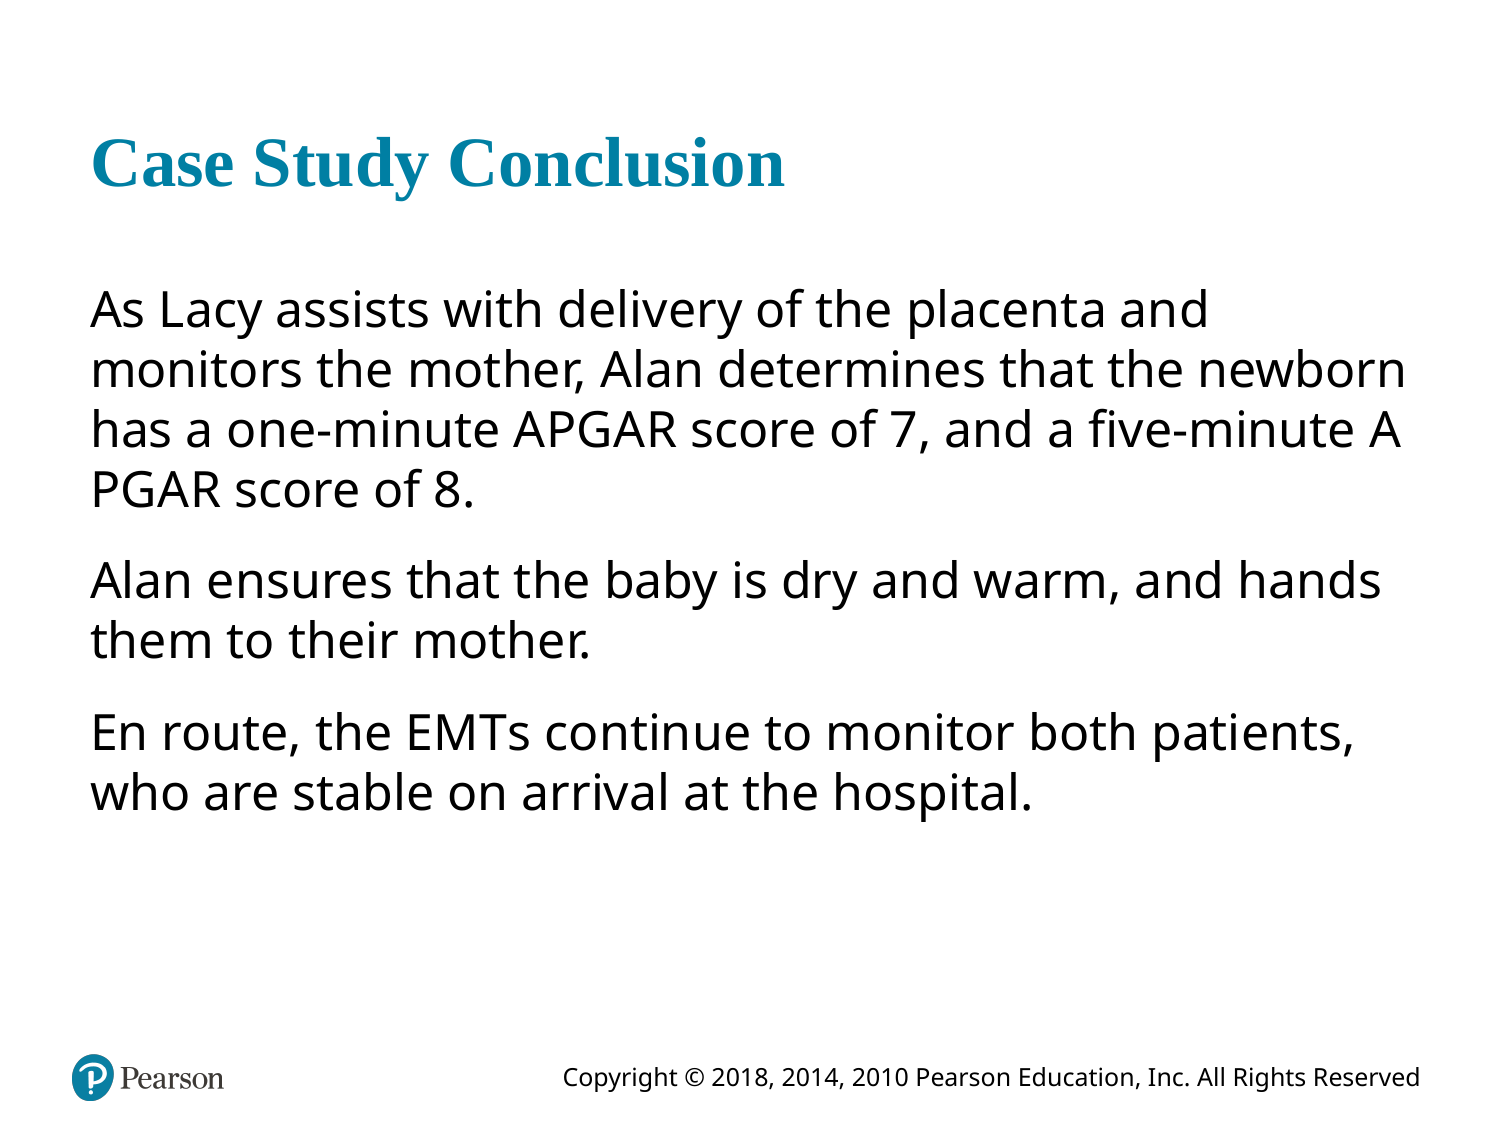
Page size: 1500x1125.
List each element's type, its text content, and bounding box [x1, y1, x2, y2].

picture [98, 1054, 224, 1101]
picture [80, 1063, 106, 1088]
title Case Study Conclusion [75, 35, 1425, 216]
picture [72, 1087, 83, 1101]
list As Lacy assists with delivery of the placenta and monitors the mother, Alan determines that the newborn has a one-minute A P G A R score of 7, and a five-minute A P G A R score of 8. Alan ensures that the baby is dry and warm, and hands them to their mother. En route, the E M T s continue to monitor both patients, who are stable on arrival at the hospital. [75, 262, 1425, 817]
picture [72, 1054, 88, 1070]
